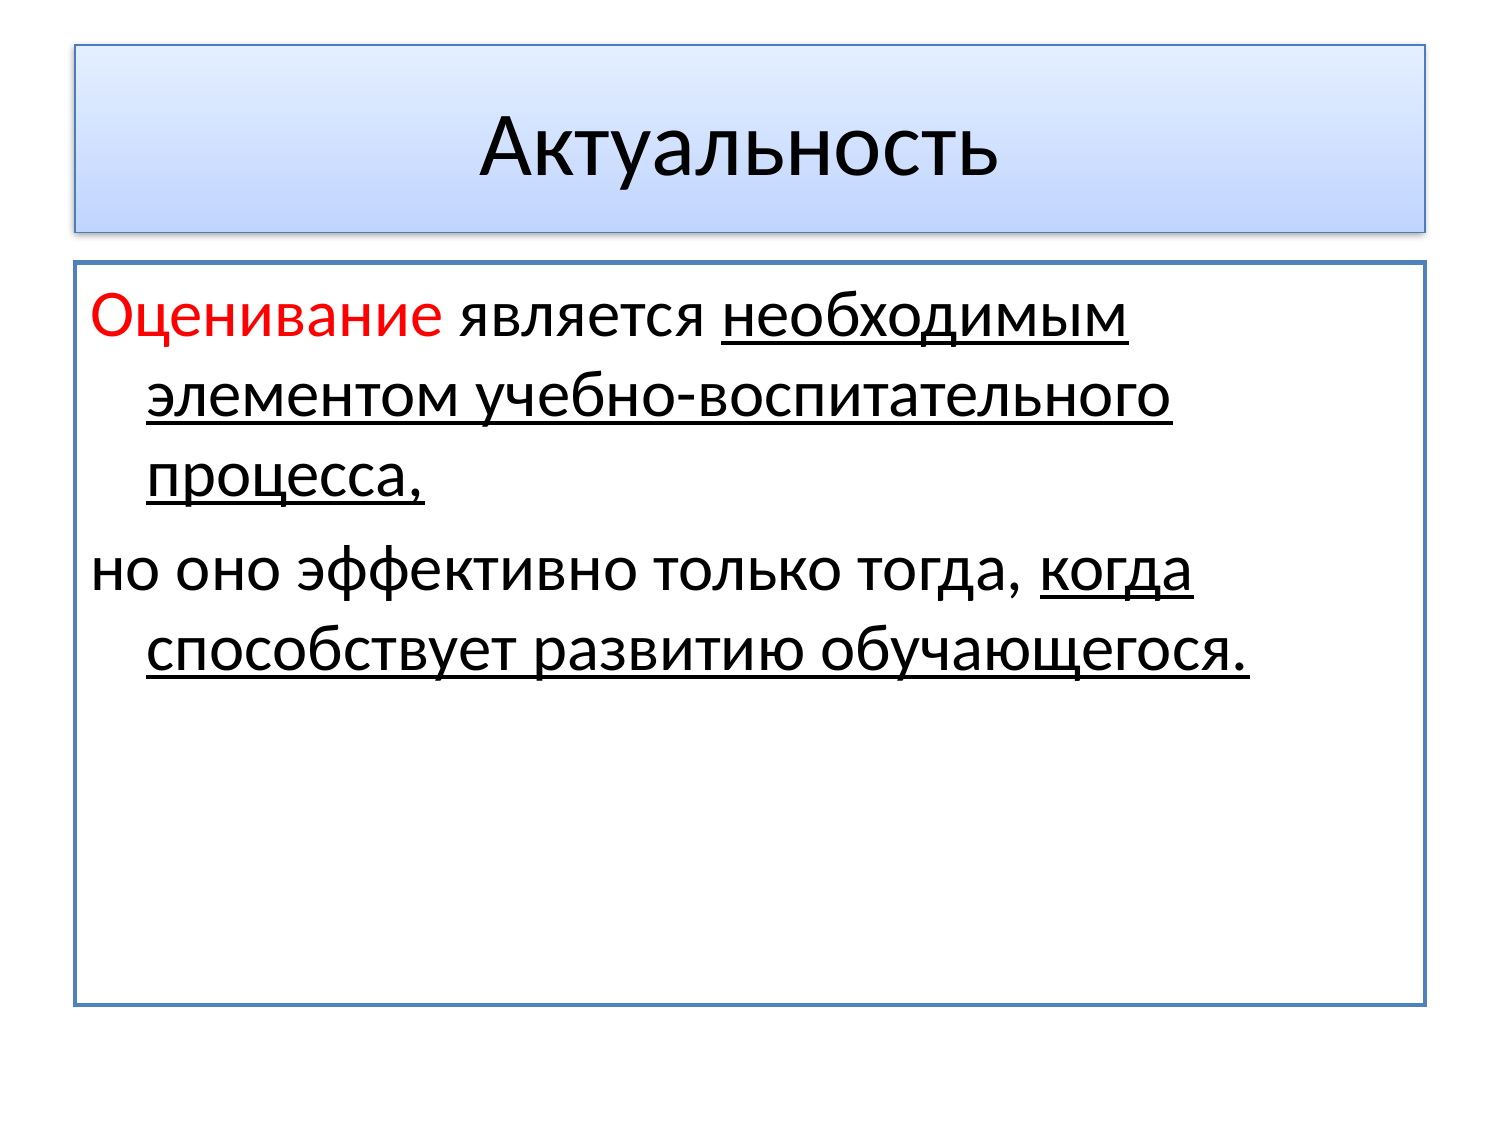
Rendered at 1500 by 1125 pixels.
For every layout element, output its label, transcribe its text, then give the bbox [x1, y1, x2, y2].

title Актуальность [74, 44, 1426, 233]
list Оценивание является необходимым элементом учебно-воспитательного процесса, но оно эффективно только тогда, когда способствует развитию обучающегося. [73, 260, 1427, 1007]
